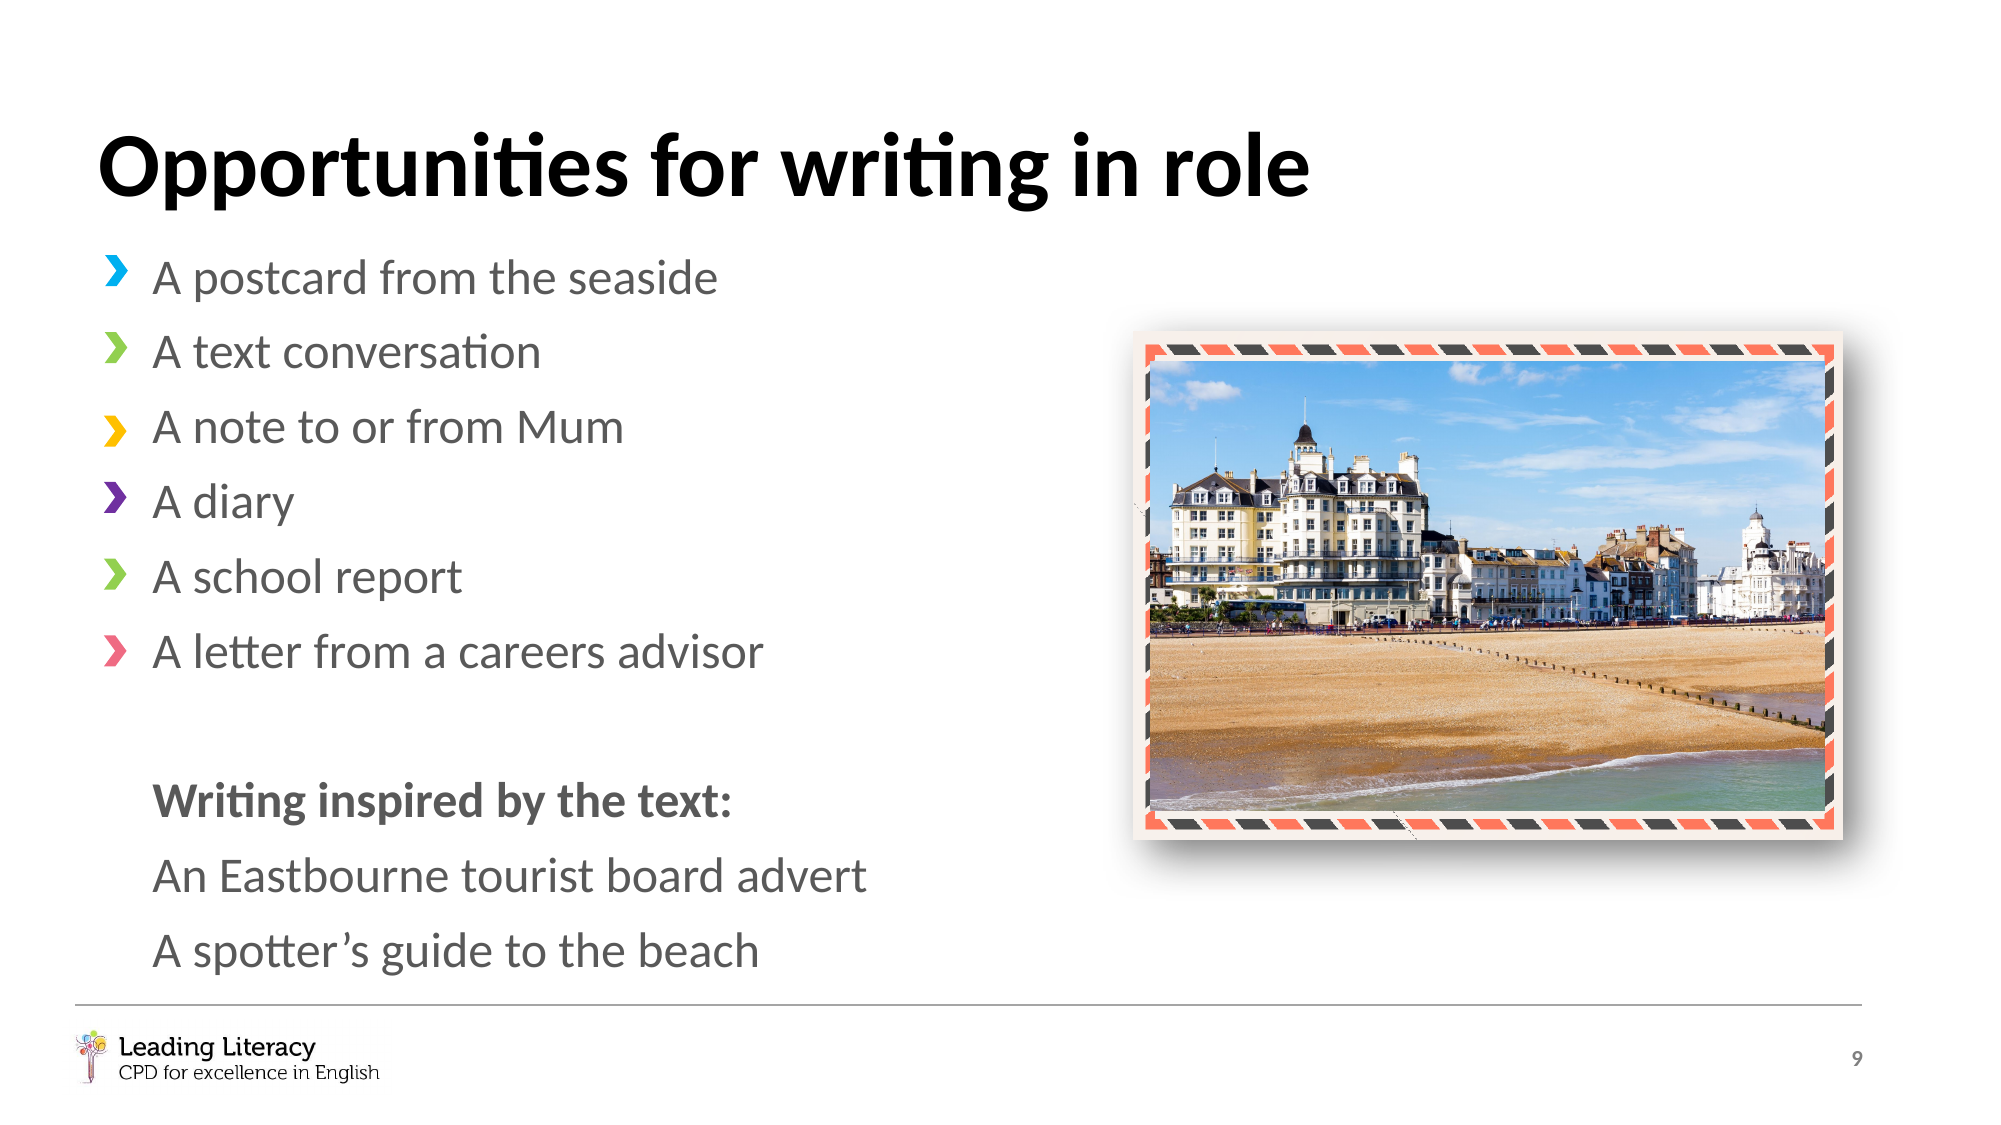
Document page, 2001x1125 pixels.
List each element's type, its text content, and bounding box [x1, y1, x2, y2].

text_box [103, 481, 127, 513]
text_box [103, 415, 127, 447]
text_box [103, 635, 127, 667]
text_box [105, 255, 128, 287]
picture [1132, 331, 1843, 841]
title Opportunities for writing in role [83, 57, 1809, 276]
text_box A postcard from the seaside A text conversation A note to or from Mum A diary A school report A letter from a careers advisor Writing inspired by the text: An Eastbourne tourist board advert A spotter’s guide to the beach [137, 243, 1863, 1066]
text_box [103, 558, 127, 590]
text_box [104, 332, 128, 364]
picture [62, 1019, 392, 1095]
